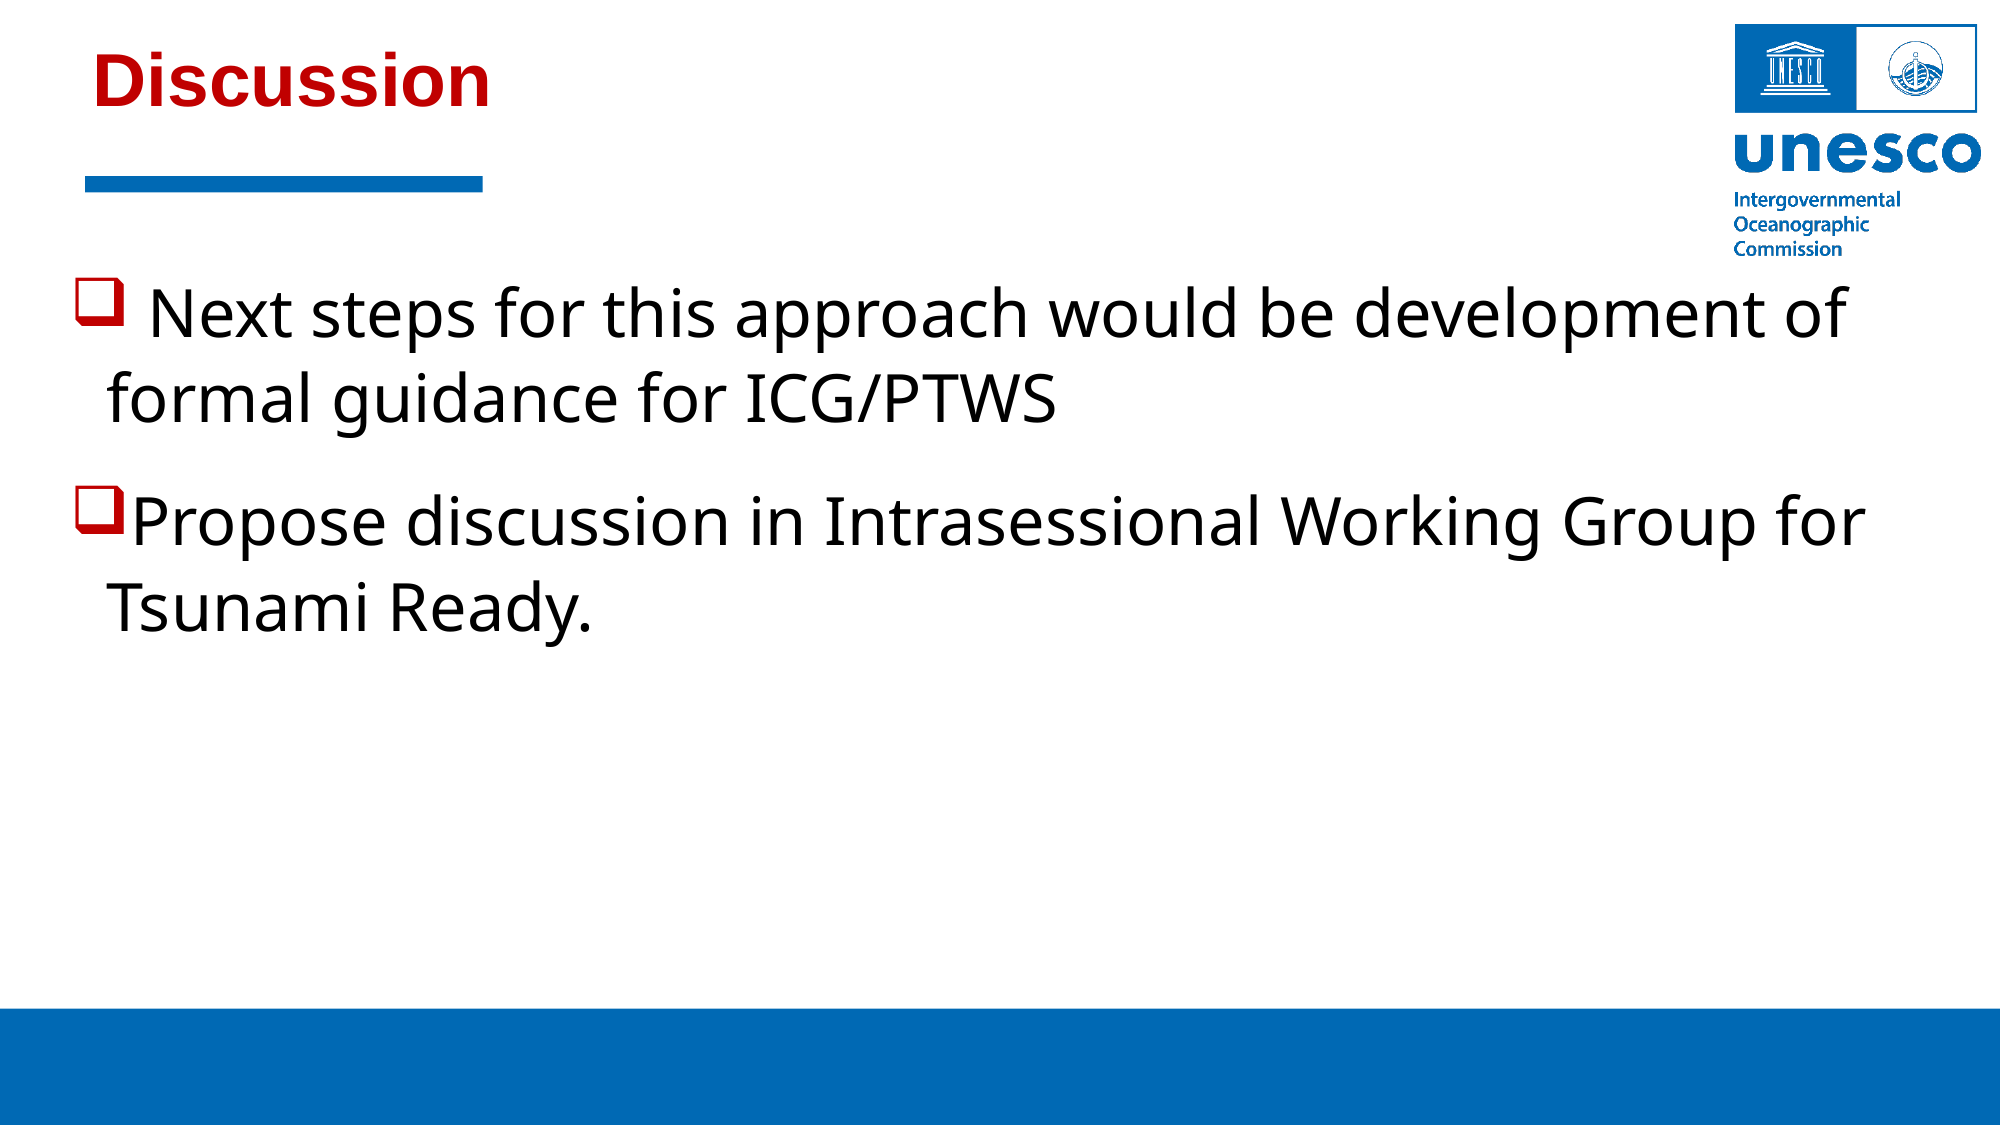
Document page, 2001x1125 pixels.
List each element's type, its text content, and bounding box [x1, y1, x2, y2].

list Next steps for this approach would be development of formal guidance for ICG/PTWS Propose discussion in Intrasessional Working Group for Tsunami Ready. [55, 140, 1945, 925]
title Discussion [77, 0, 1803, 165]
picture [1803, 24, 1981, 256]
